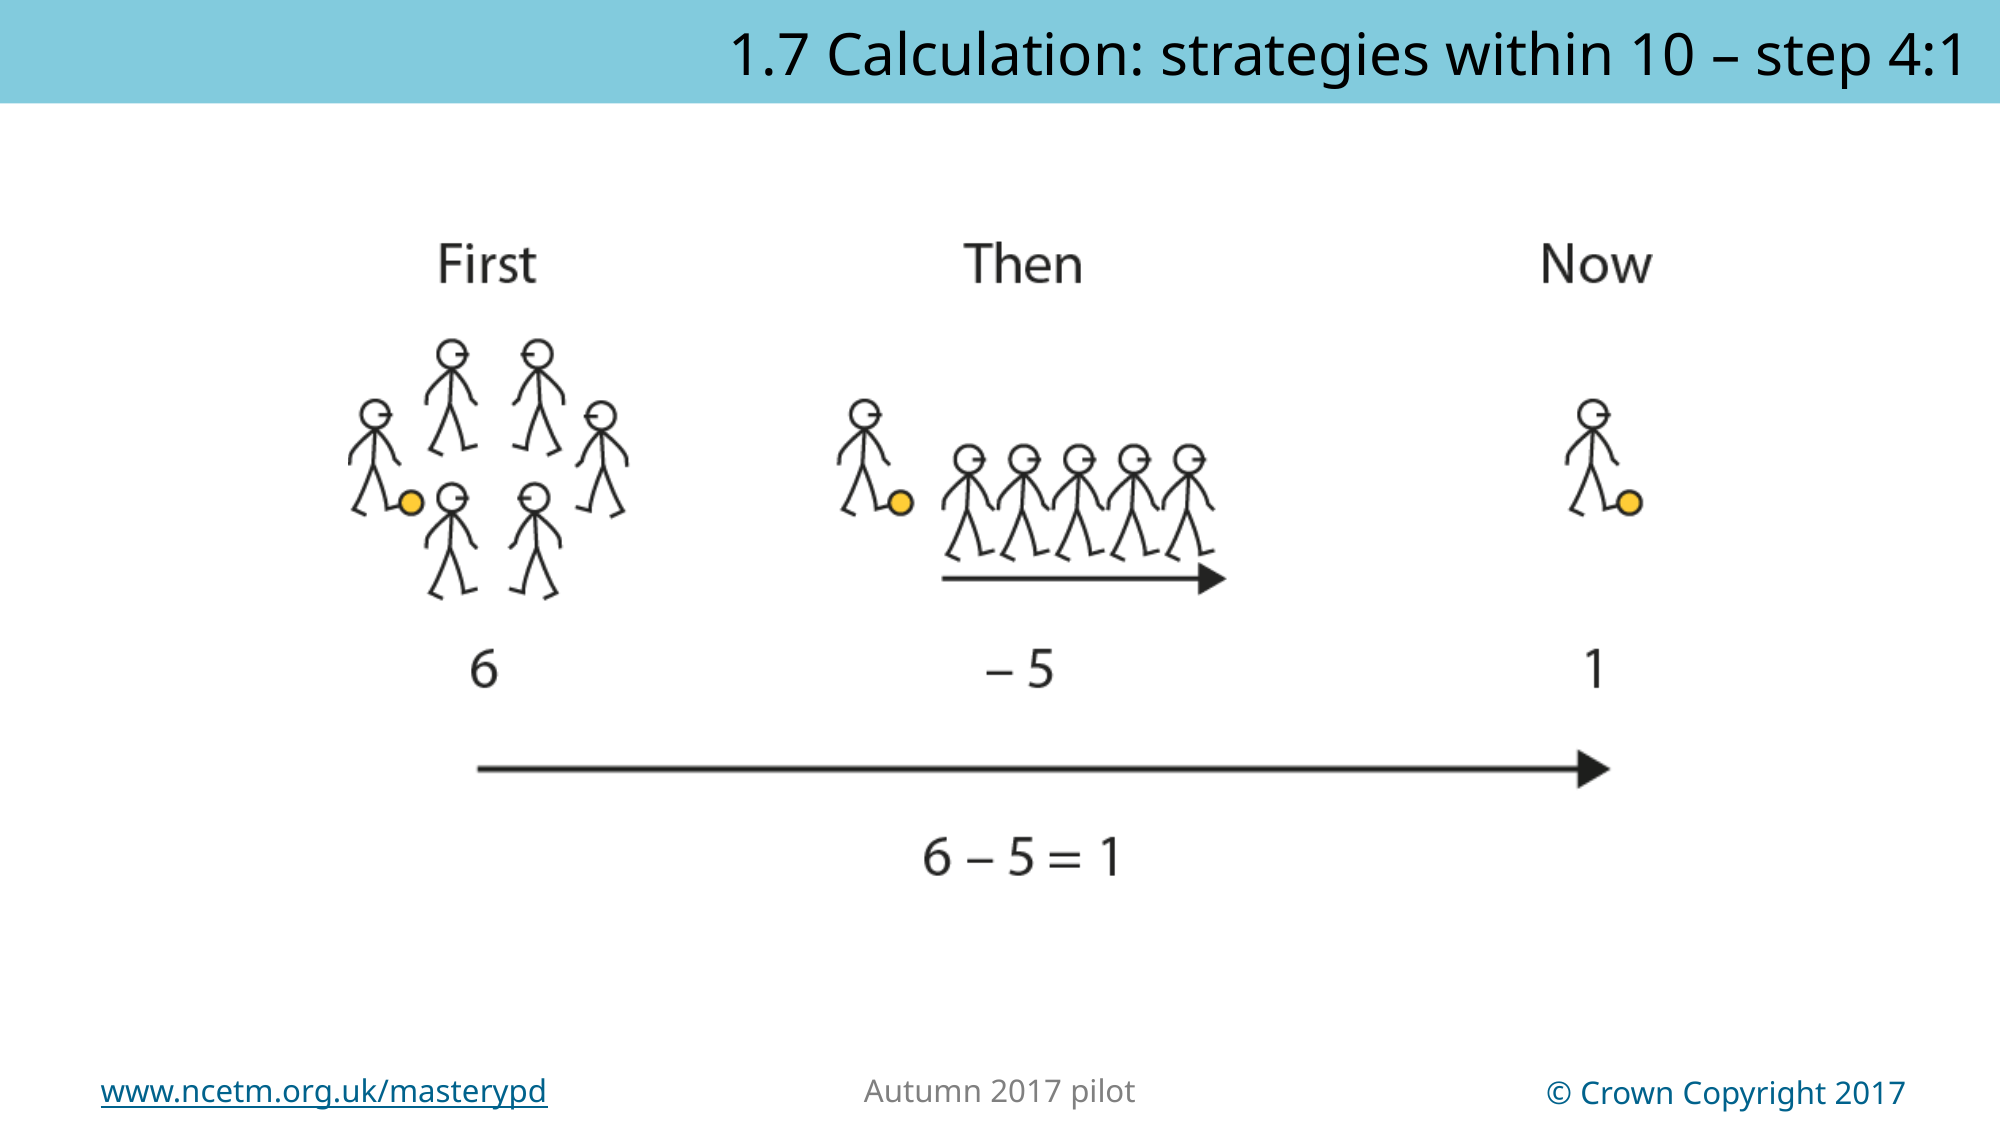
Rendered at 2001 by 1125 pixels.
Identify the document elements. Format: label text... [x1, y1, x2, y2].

picture [798, 233, 1261, 693]
list 1.7 Calculation: strategies within 10 – step 4:1 [0, 0, 2000, 104]
picture [279, 734, 1821, 806]
picture [347, 233, 646, 693]
picture [1507, 233, 1674, 693]
picture [893, 810, 1142, 894]
